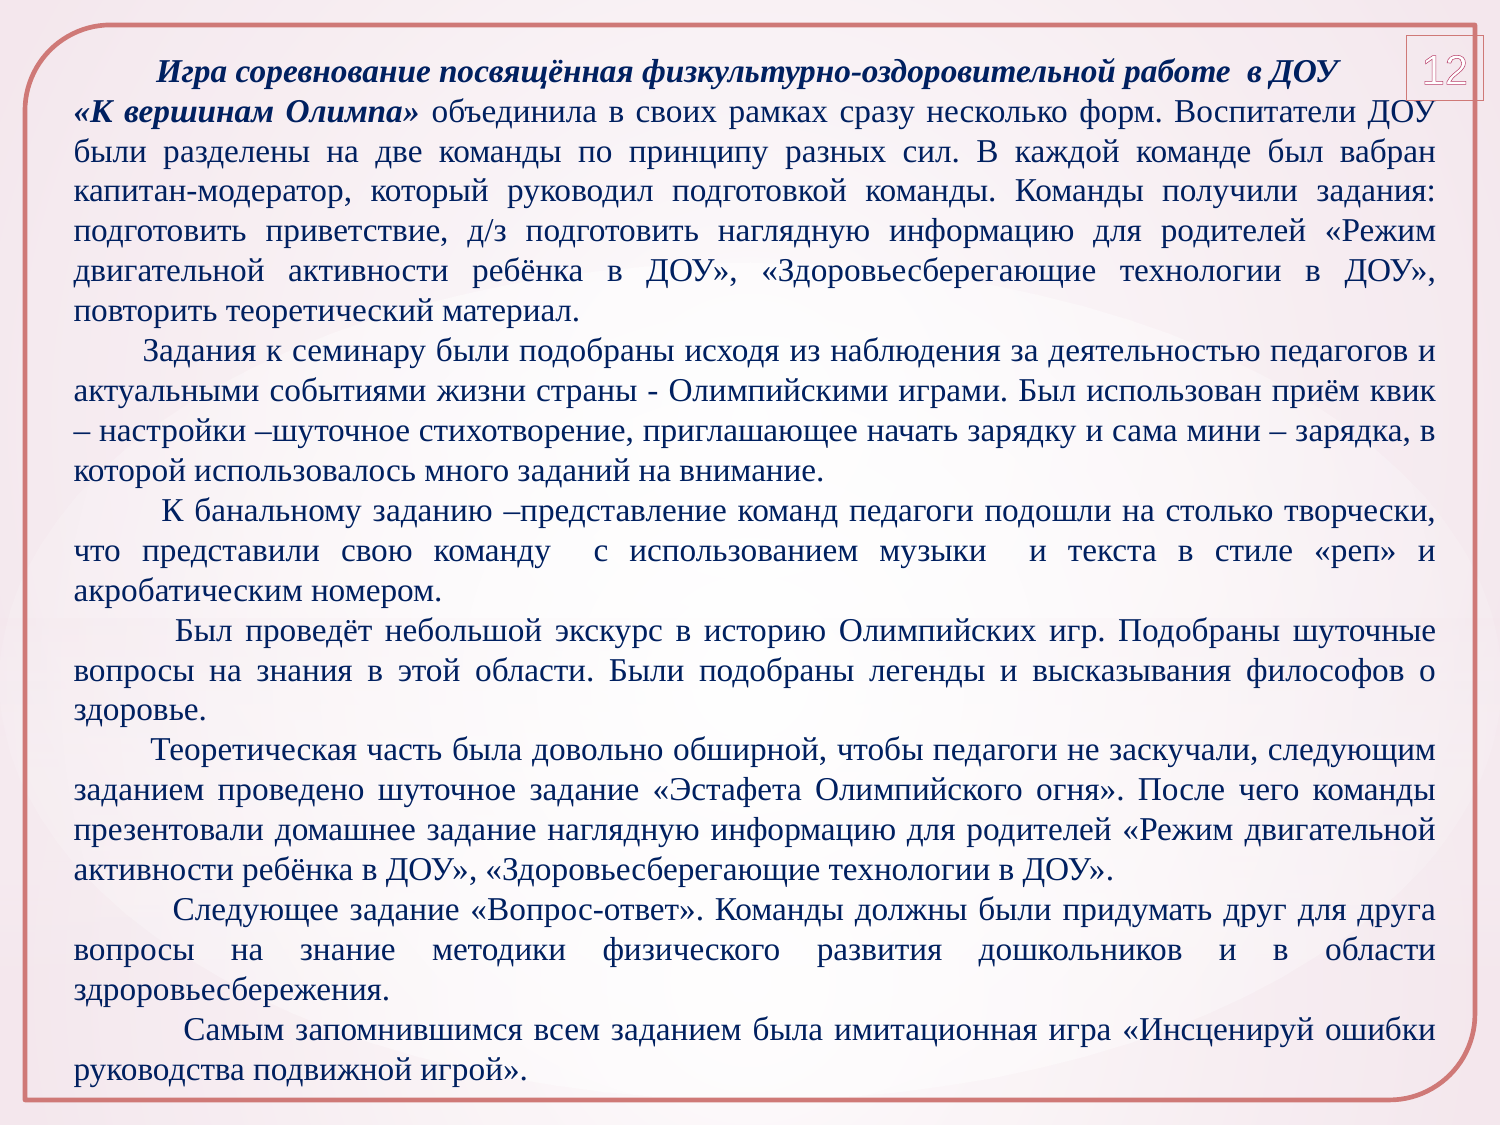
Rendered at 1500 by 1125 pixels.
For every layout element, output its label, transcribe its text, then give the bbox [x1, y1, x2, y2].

text_box [23, 23, 1477, 1102]
text_box 12 [1406, 35, 1484, 101]
text_box Игра соревнование посвящённая физкультурно-оздоровительной работе в ДОУ «К вершинам Олимпа» объединила в своих рамках сразу несколько форм. Воспитатели ДОУ были разделены на две команды по принципу разных сил. В каждой команде был вабран капитан-модератор, который руководил подготовкой команды. Команды получили задания: подготовить приветствие, д/з подготовить наглядную информацию для родителей «Режим двигательной активности ребёнка в ДОУ», «Здоровьесберегающие технологии в ДОУ», повторить теоретический материал. Задания к семинару были подобраны исходя из наблюдения за деятельностью педагогов и актуальными событиями жизни страны - Олимпийскими играми. Был использован приём квик – настройки –шуточное стихотворение, приглашающее начать зарядку и сама мини – зарядка, в которой использовалось много заданий на внимание. К банальному заданию –представление команд педагоги подошли на столько творчески, что представили свою команду с использованием музыки и текста в стиле «реп» и акробатическим номером. Был проведёт небольшой экскурс в историю Олимпийских игр. Подобраны шуточные вопросы на знания в этой области. Были подобраны легенды и высказывания философов о здоровье. Теоретическая часть была довольно обширной, чтобы педагоги не заскучали, следующим заданием проведено шуточное задание «Эстафета Олимпийского огня». После чего команды презентовали домашнее задание наглядную информацию для родителей «Режим двигательной активности ребёнка в ДОУ», «Здоровьесберегающие технологии в ДОУ». Следующее задание «Вопрос-ответ». Команды должны были придумать друг для друга вопросы на знание методики физического развития дошкольников и в области здроровьесбережения. Самым запомнившимся всем заданием была имитационная игра «Инсценируй ошибки руководства подвижной игрой». [58, 41, 1453, 1095]
text_box [74, 9, 1413, 31]
